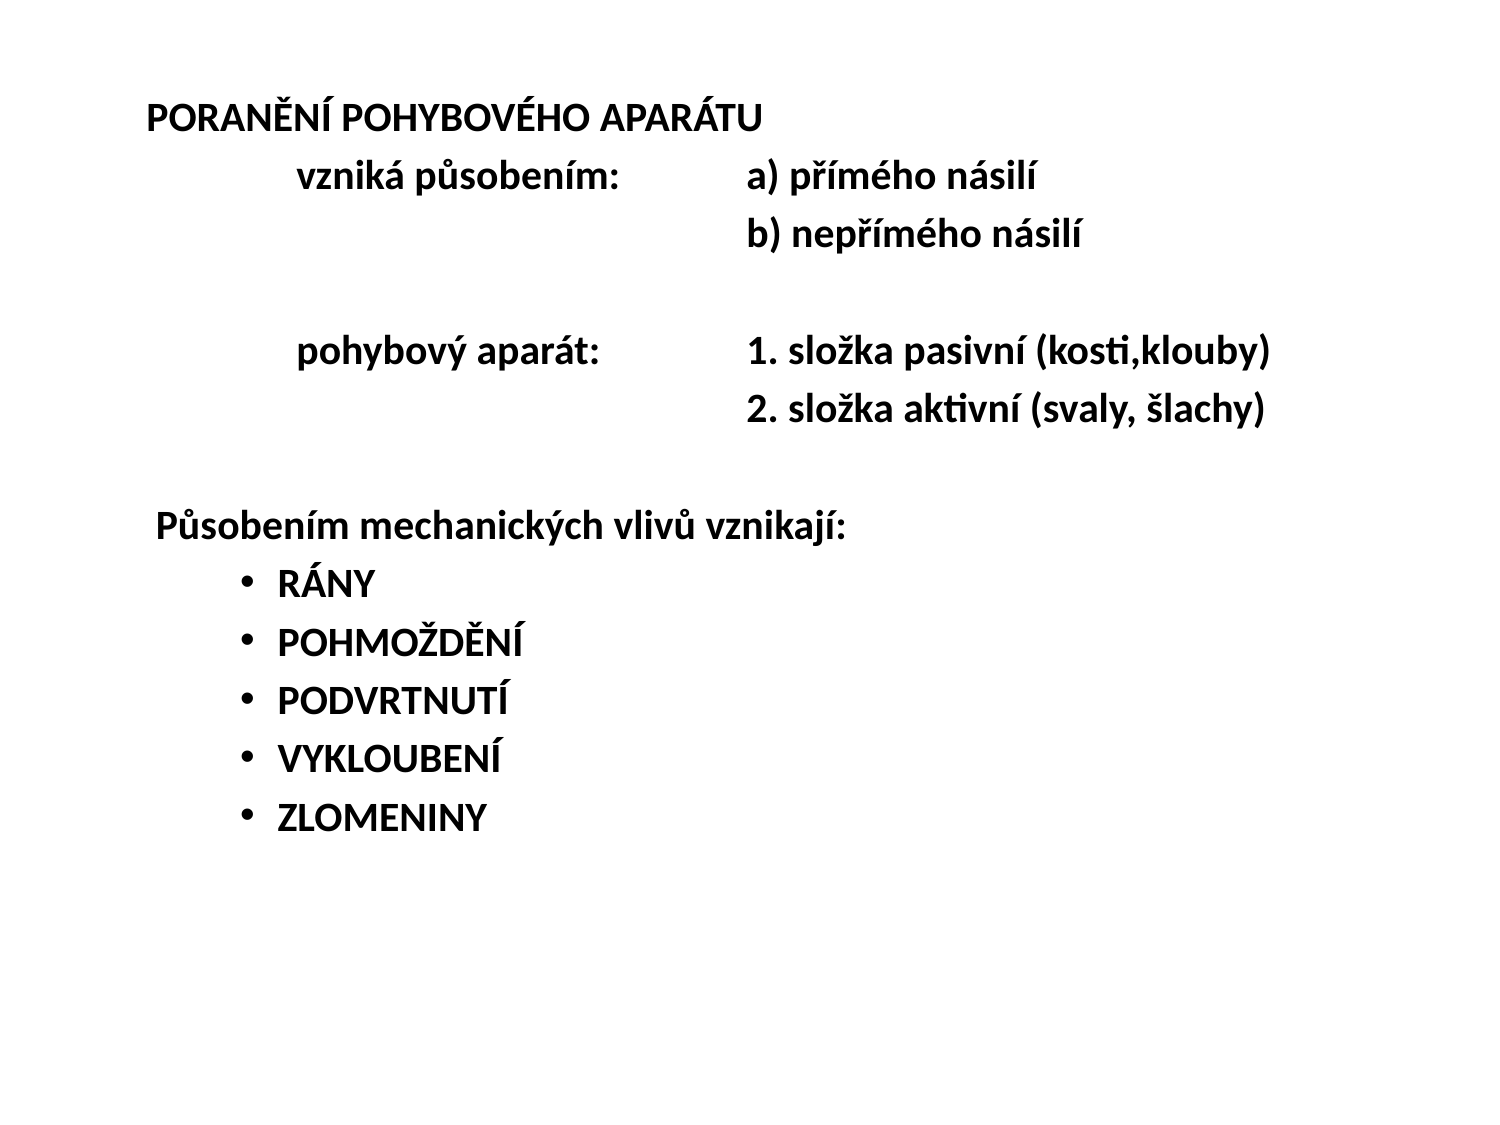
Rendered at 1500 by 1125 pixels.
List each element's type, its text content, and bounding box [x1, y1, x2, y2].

list PORANĚNÍ POHYBOVÉHO APARÁTU vzniká působením: a) přímého násilí b) nepřímého násilí pohybový aparát: 1. složka pasivní (kosti,klouby) 2. složka aktivní (svaly, šlachy) Působením mechanických vlivů vznikají: RÁNY POHMOŽDĚNÍ PODVRTNUTÍ VYKLOUBENÍ ZLOMENINY [75, 23, 1425, 1102]
